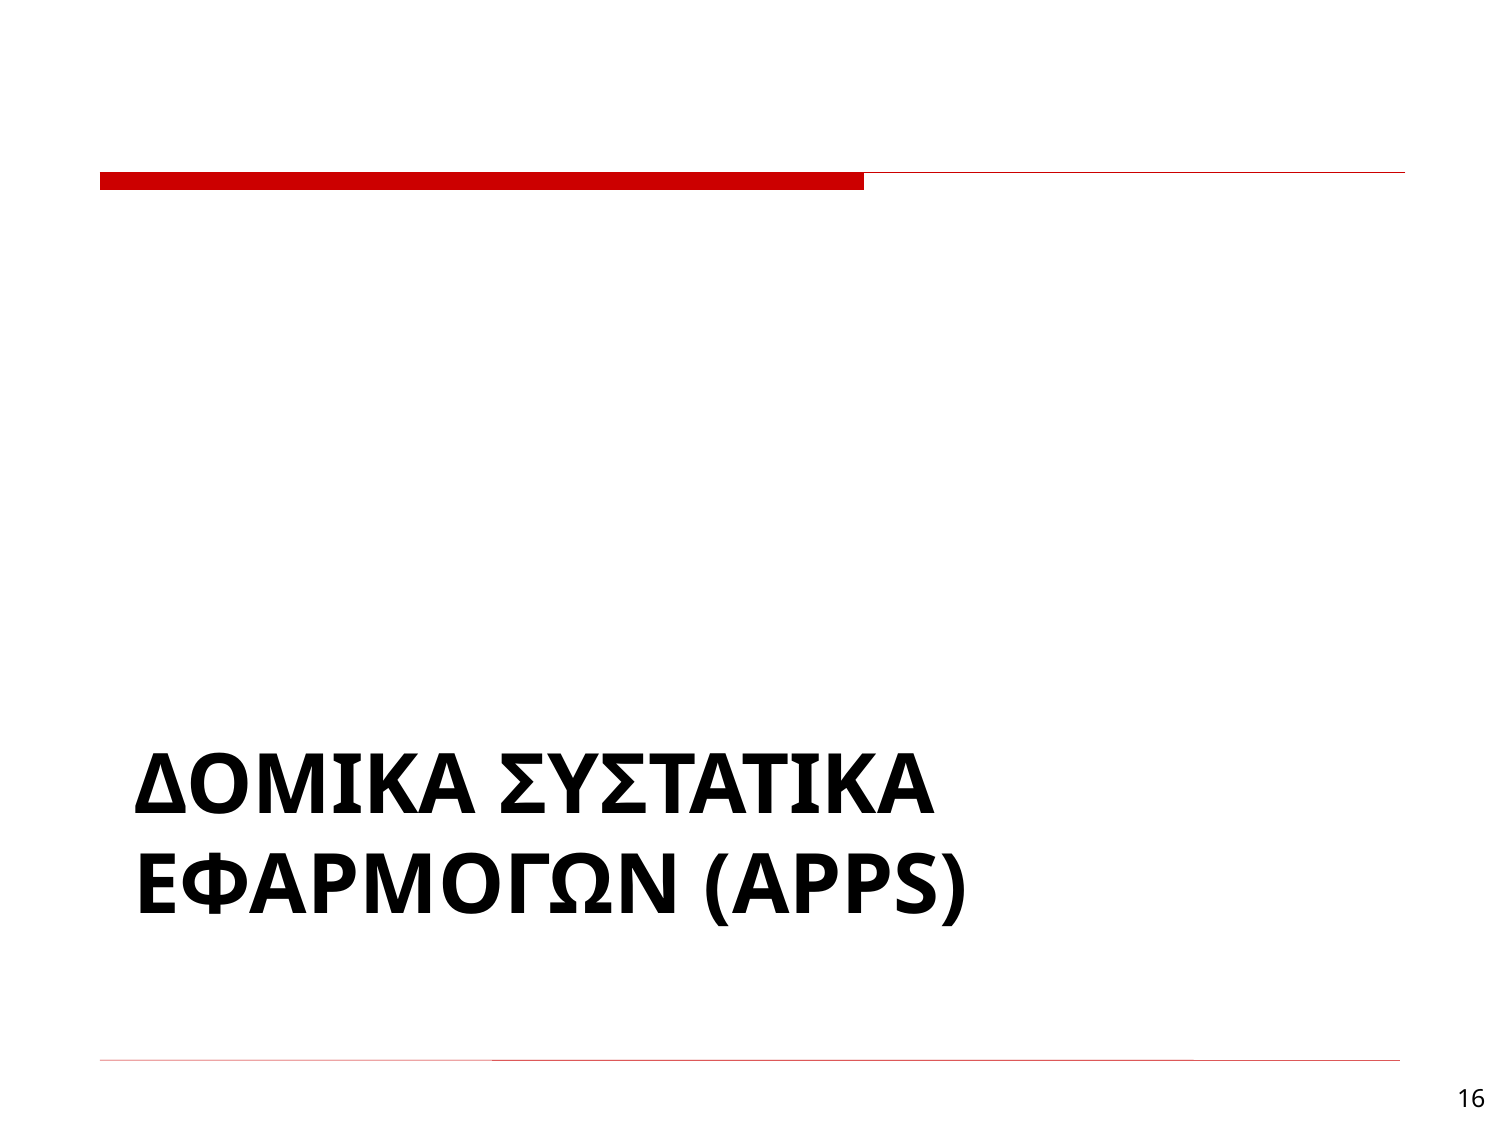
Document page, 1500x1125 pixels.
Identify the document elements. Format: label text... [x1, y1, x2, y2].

title ΔΟΜΙΚΑ ΣΥΣΤΑΤΙΚΑ ΕΦΑΡΜΟΓΩΝ (APPS) [118, 722, 1394, 947]
slide_number 16 [1188, 1074, 1500, 1124]
